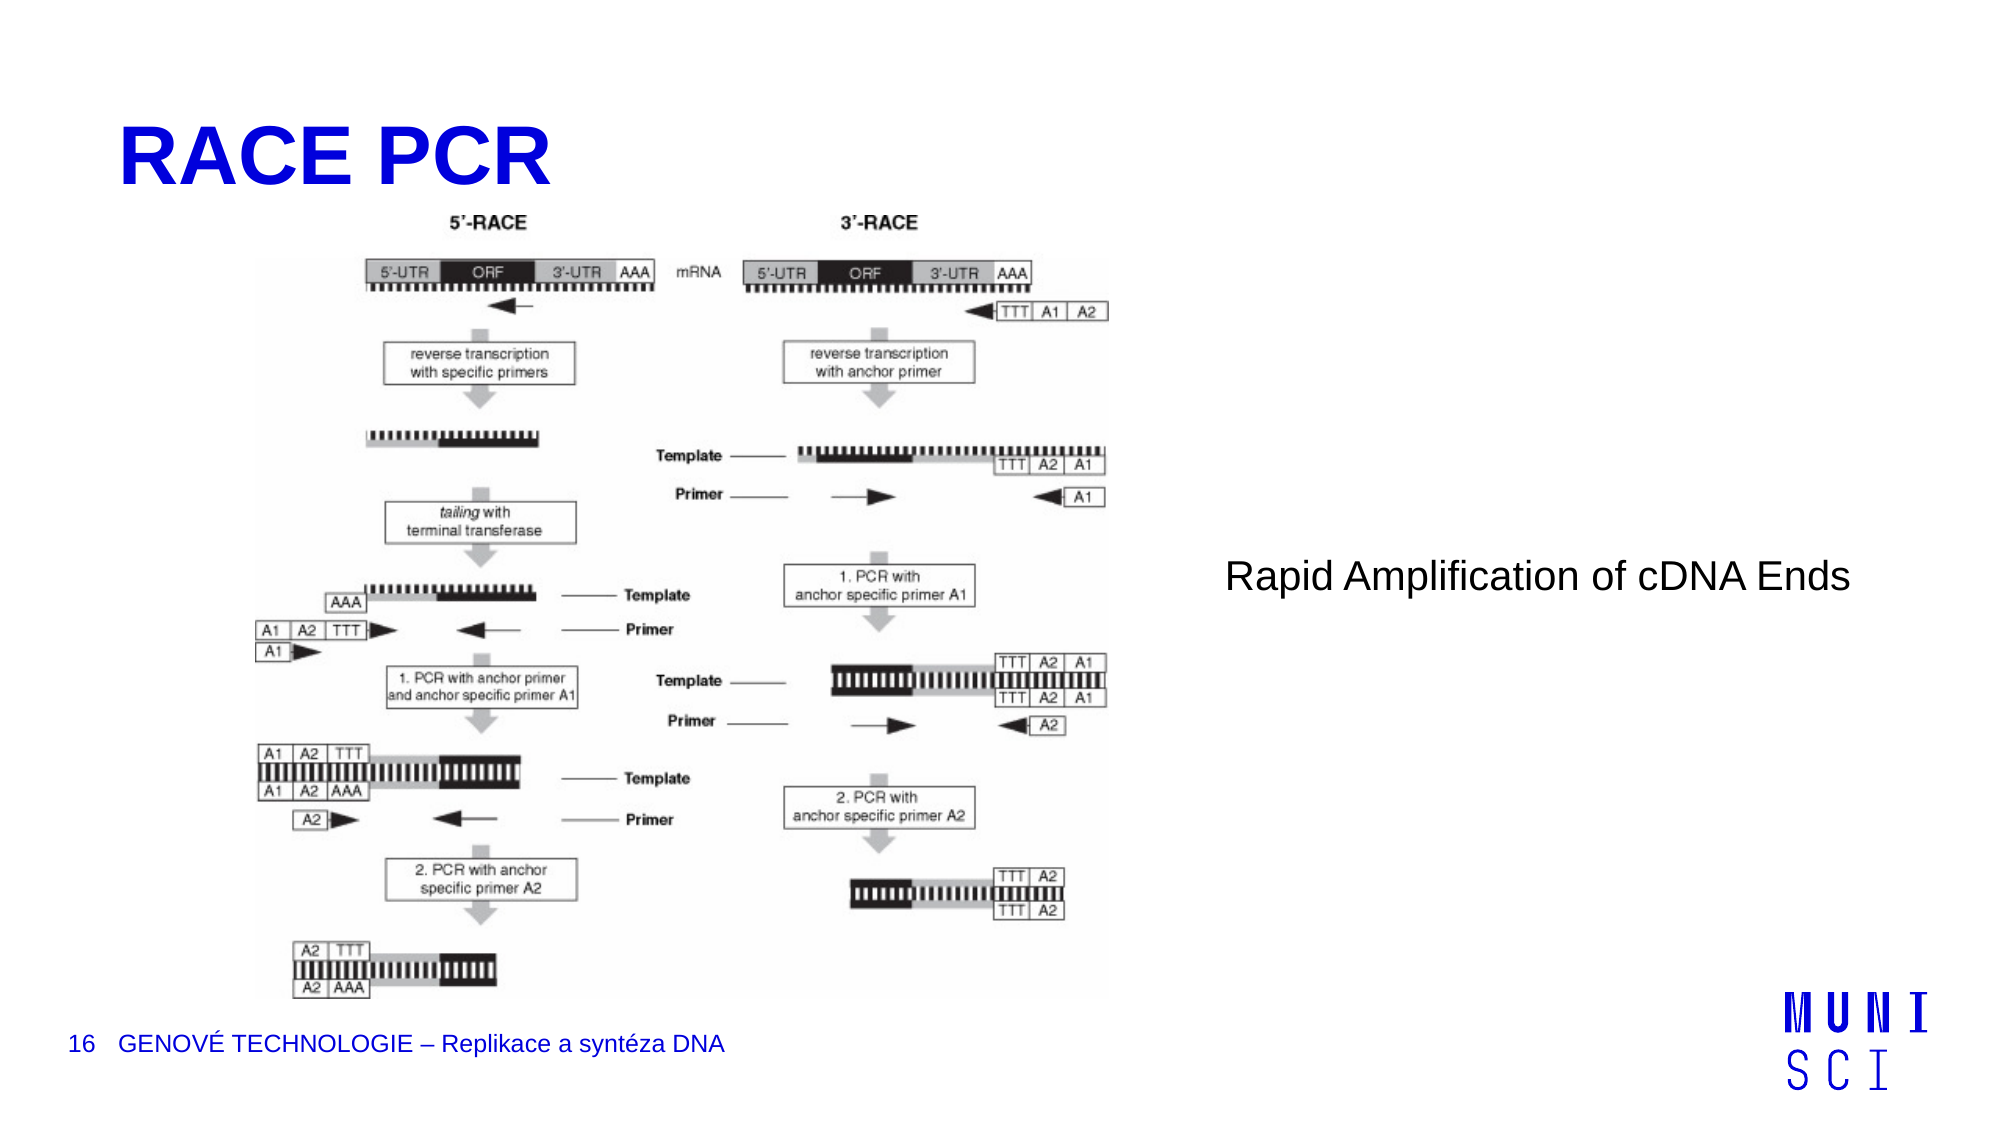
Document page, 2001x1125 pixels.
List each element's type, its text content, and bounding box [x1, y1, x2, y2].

slide_number 16 [67, 1021, 110, 1063]
footer GENOVÉ TECHNOLOGIE – Replikace a syntéza DNA [118, 1021, 1418, 1063]
title RACE PCR [118, 118, 1883, 193]
text_box Rapid Amplification of cDNA Ends [1210, 541, 1867, 607]
picture [255, 215, 1109, 999]
